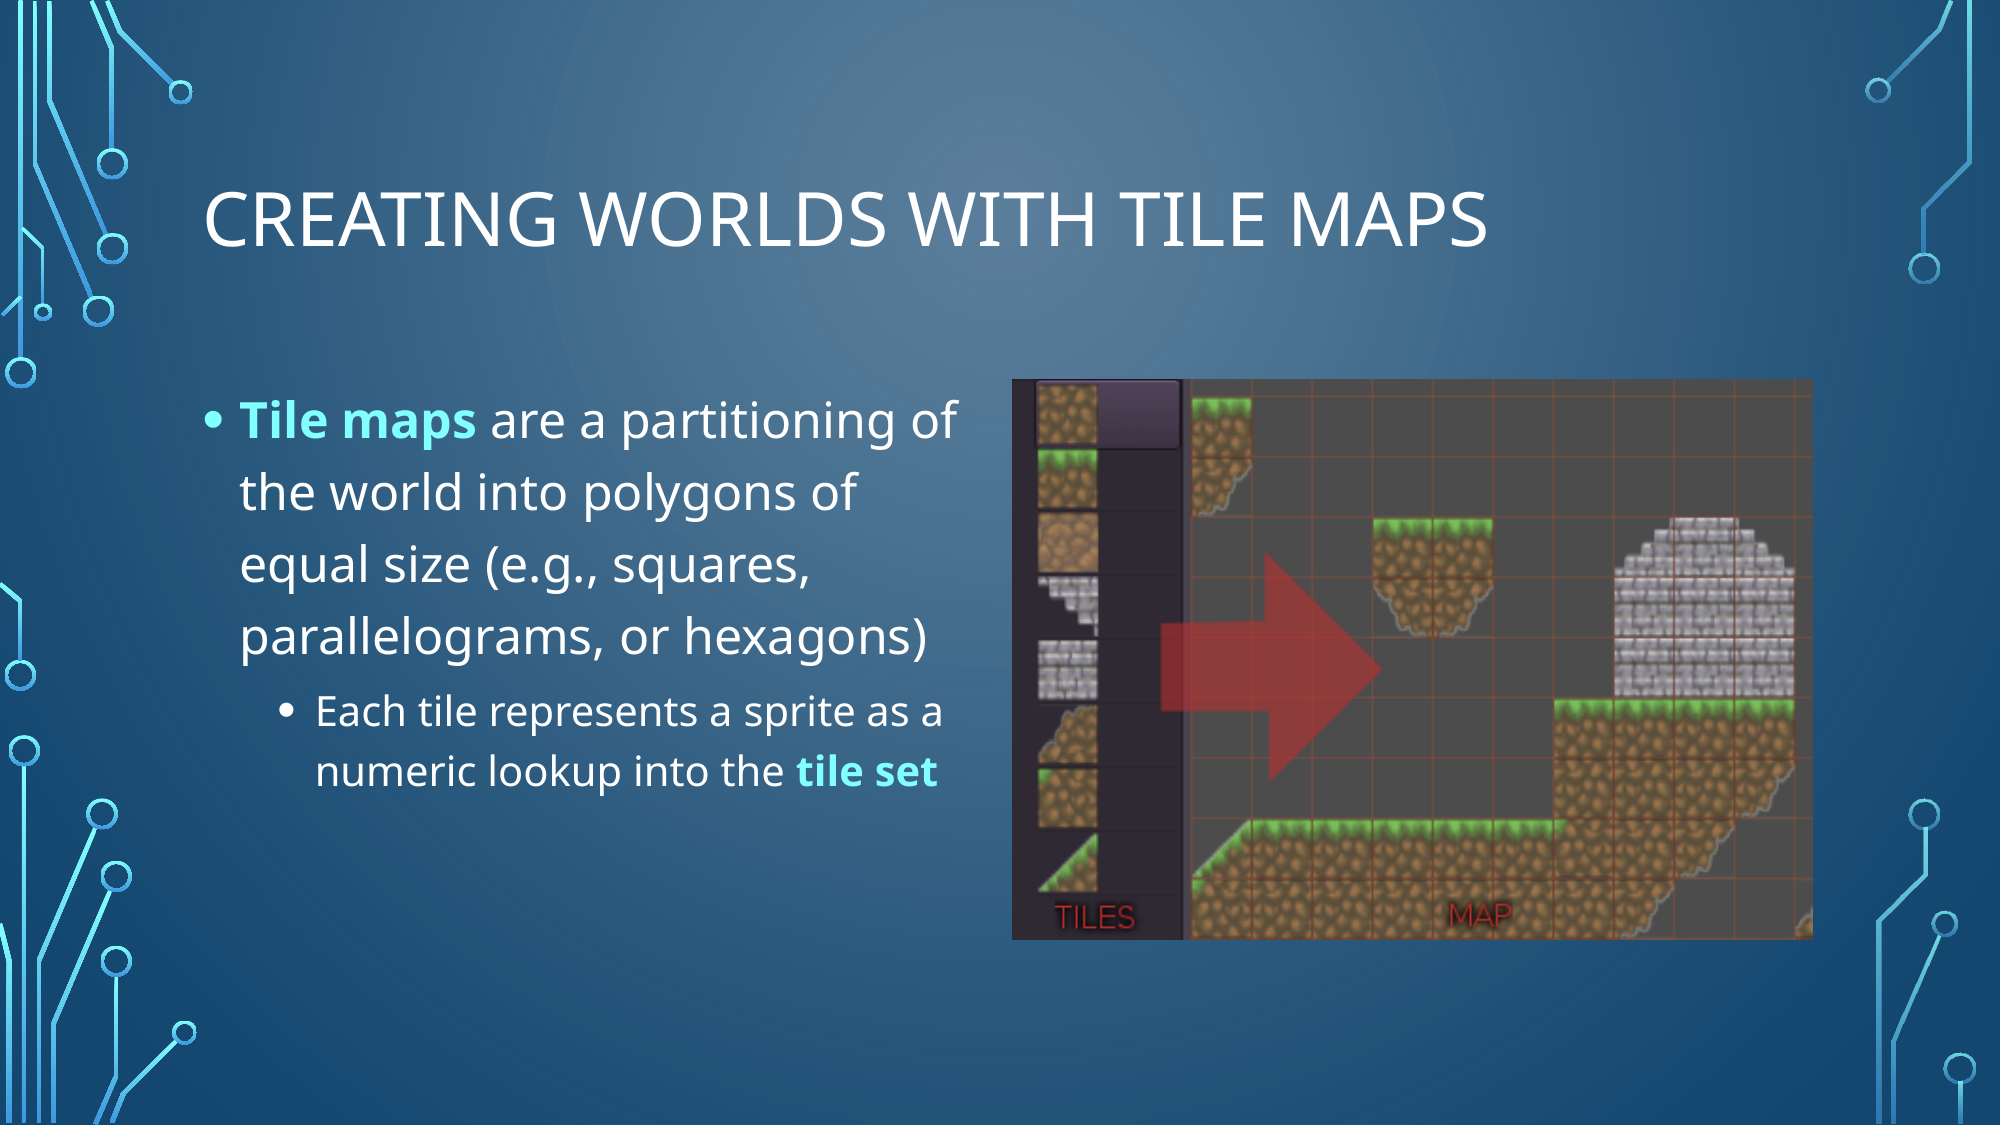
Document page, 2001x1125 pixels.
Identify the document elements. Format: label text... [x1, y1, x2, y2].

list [1012, 378, 1813, 941]
title Creating worlds with Tile maps [187, 101, 1813, 344]
list Tile maps are a partitioning of the world into polygons of equal size (e.g., squares, parallelograms, or hexagons) Each tile represents a sprite as a numeric lookup into the tile set [187, 369, 988, 950]
